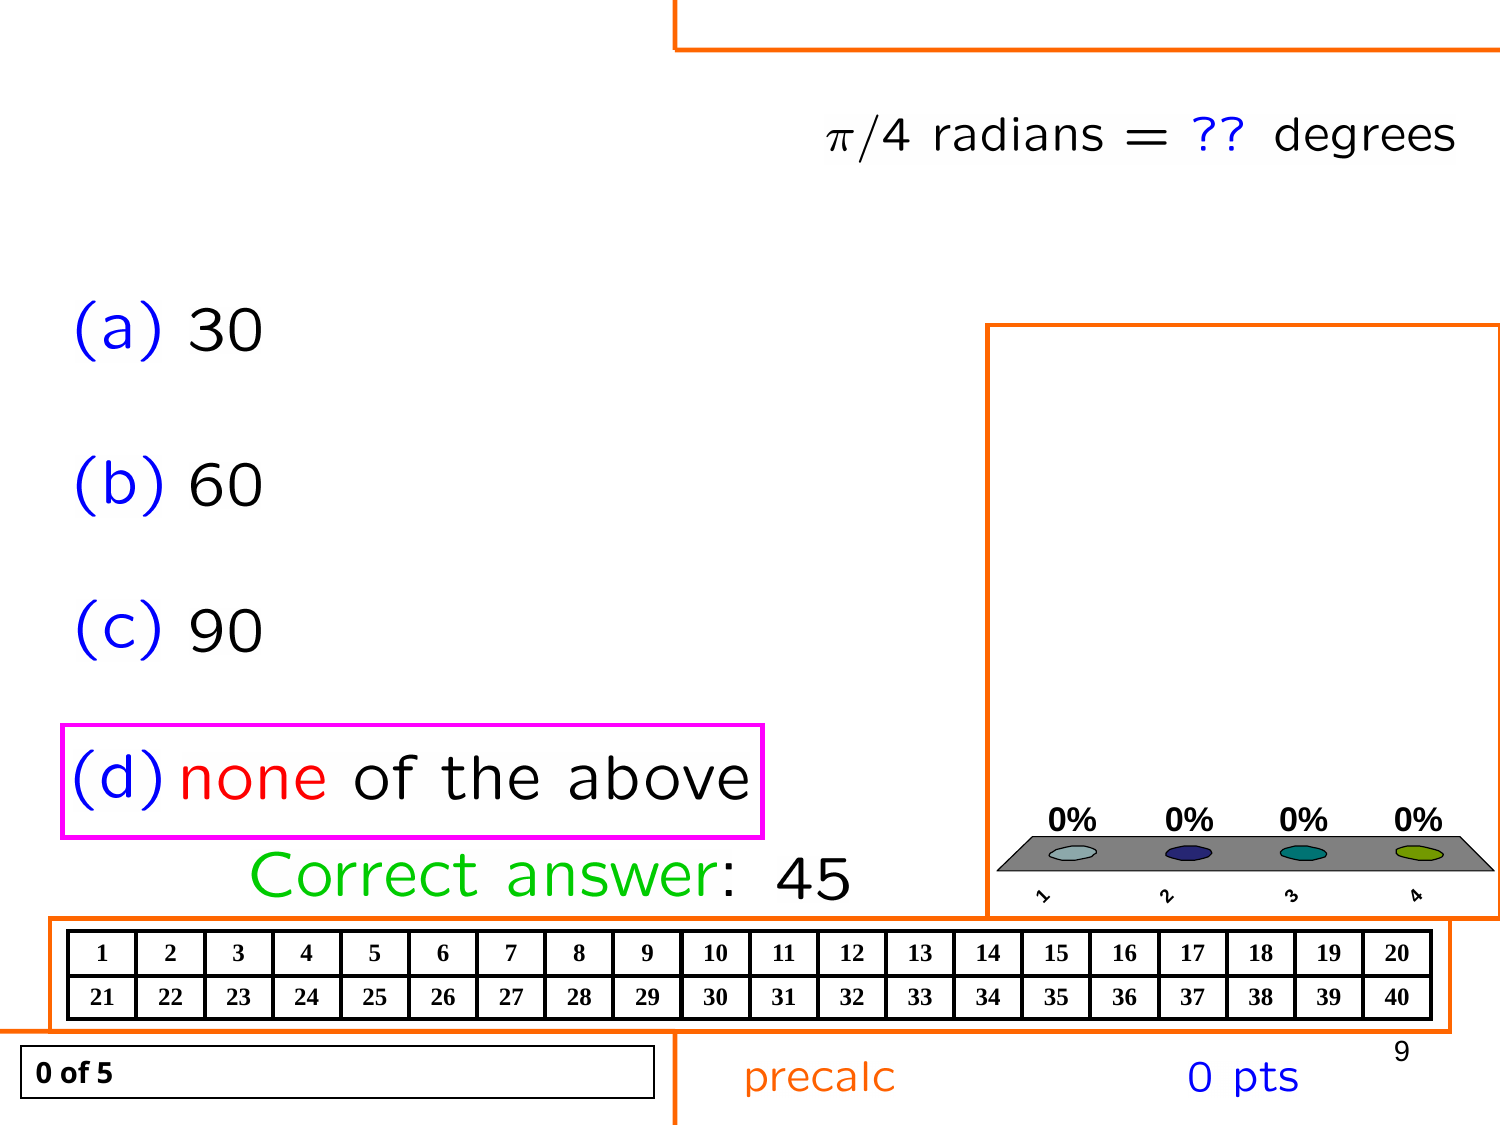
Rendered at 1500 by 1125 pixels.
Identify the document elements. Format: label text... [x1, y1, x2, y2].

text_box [20, 1045, 655, 1099]
text_box [62, 725, 763, 838]
picture [250, 849, 732, 900]
picture [182, 752, 751, 800]
picture [188, 608, 261, 656]
picture [74, 300, 162, 363]
slide_number 9 [1350, 1032, 1425, 1103]
picture [188, 462, 261, 510]
picture [76, 599, 161, 663]
picture [746, 1060, 896, 1098]
picture [74, 455, 162, 518]
text_box [50, 918, 1450, 1032]
picture [73, 749, 161, 813]
text_box [87, 249, 650, 663]
picture [1188, 1060, 1300, 1098]
title 1+1= [75, 45, 1425, 233]
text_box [957, 312, 1500, 951]
picture [188, 306, 261, 354]
text_box [562, 62, 1013, 250]
picture [824, 114, 1457, 166]
picture [776, 855, 849, 903]
